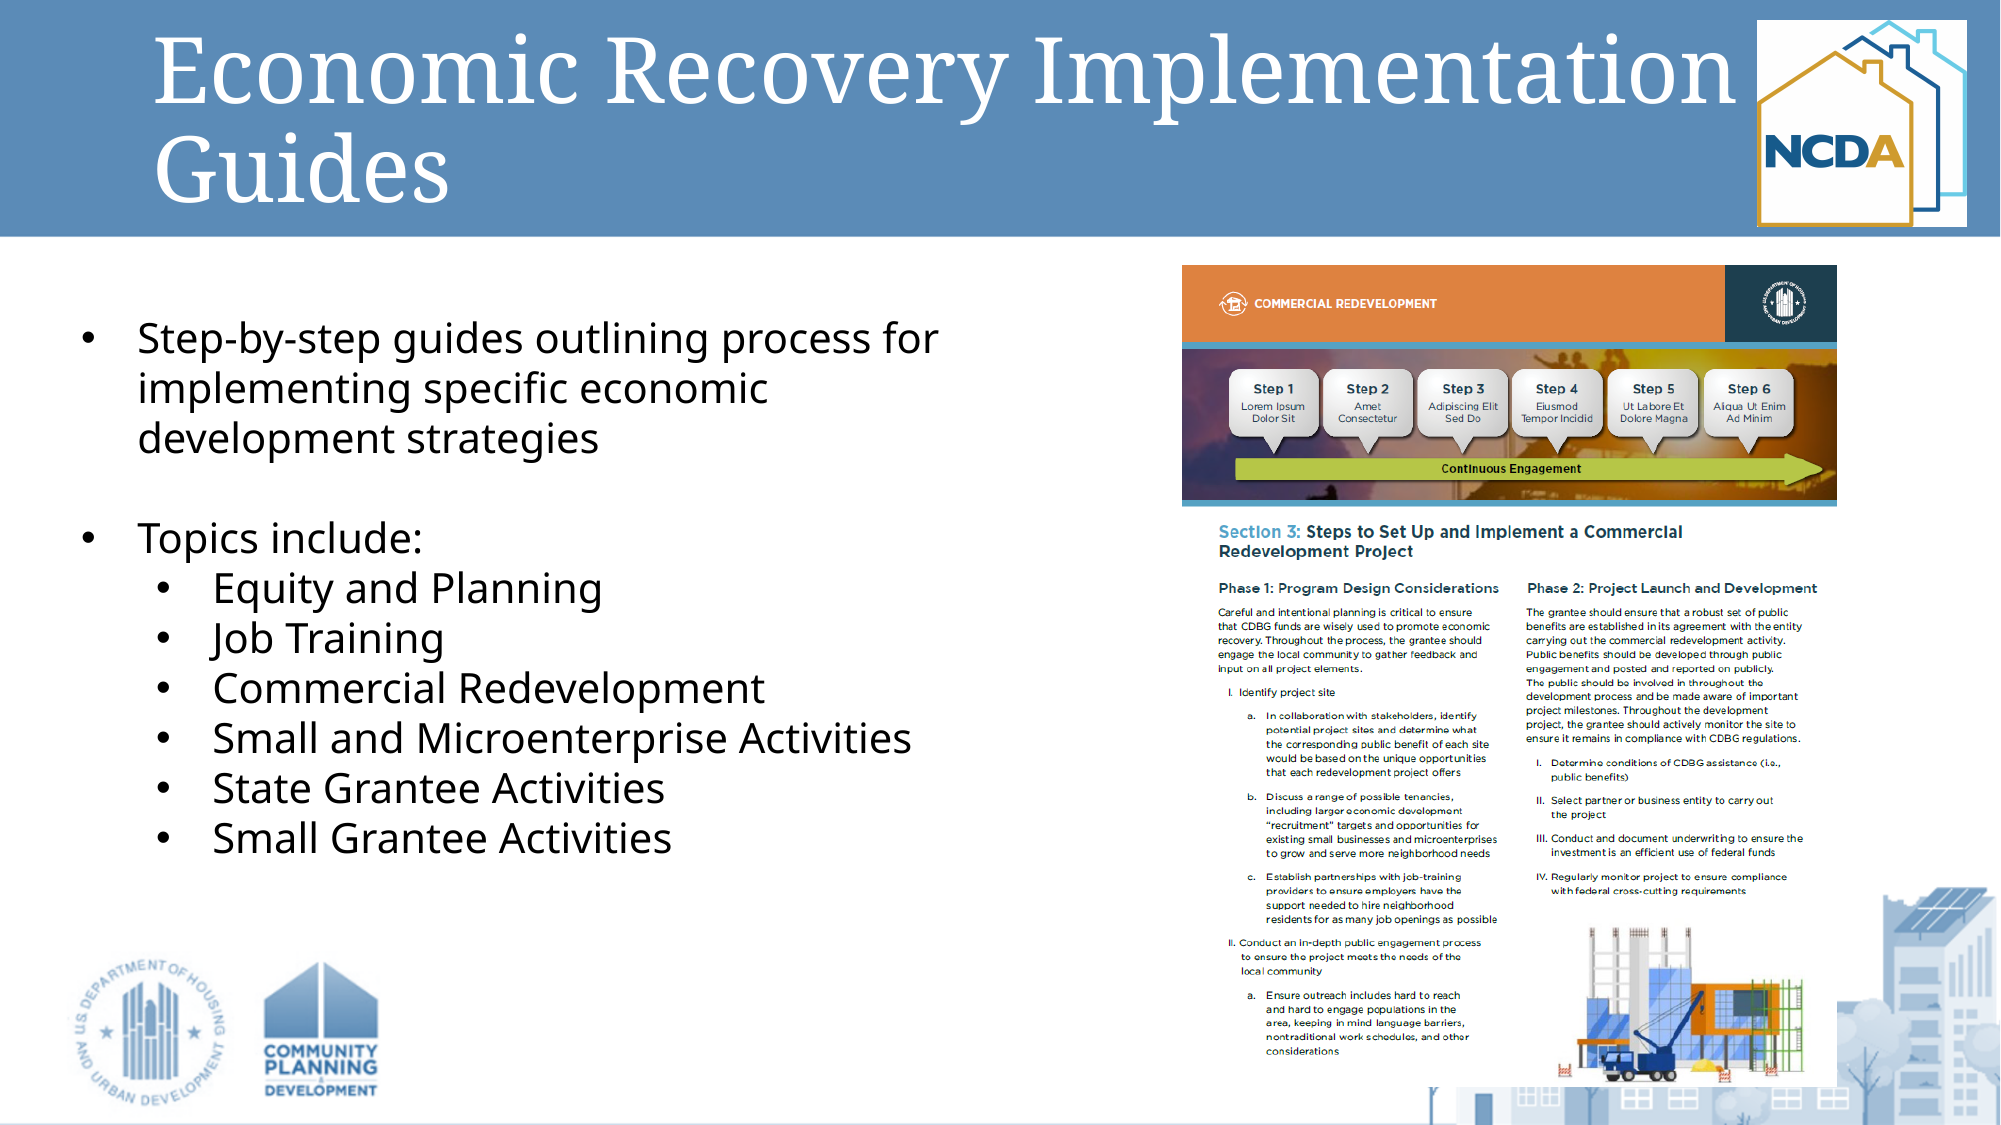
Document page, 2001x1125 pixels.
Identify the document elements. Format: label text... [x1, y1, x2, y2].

text_box Step-by-step guides outlining process for implementing specific economic development strategies Topics include: Equity and Planning Job Training Commercial Redevelopment Small and Microenterprise Activities State Grantee Activities Small Grantee Activities [66, 304, 962, 915]
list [1182, 265, 1836, 1087]
picture [0, 0, 2001, 1125]
title Economic Recovery Implementation Guides [137, 38, 1757, 209]
